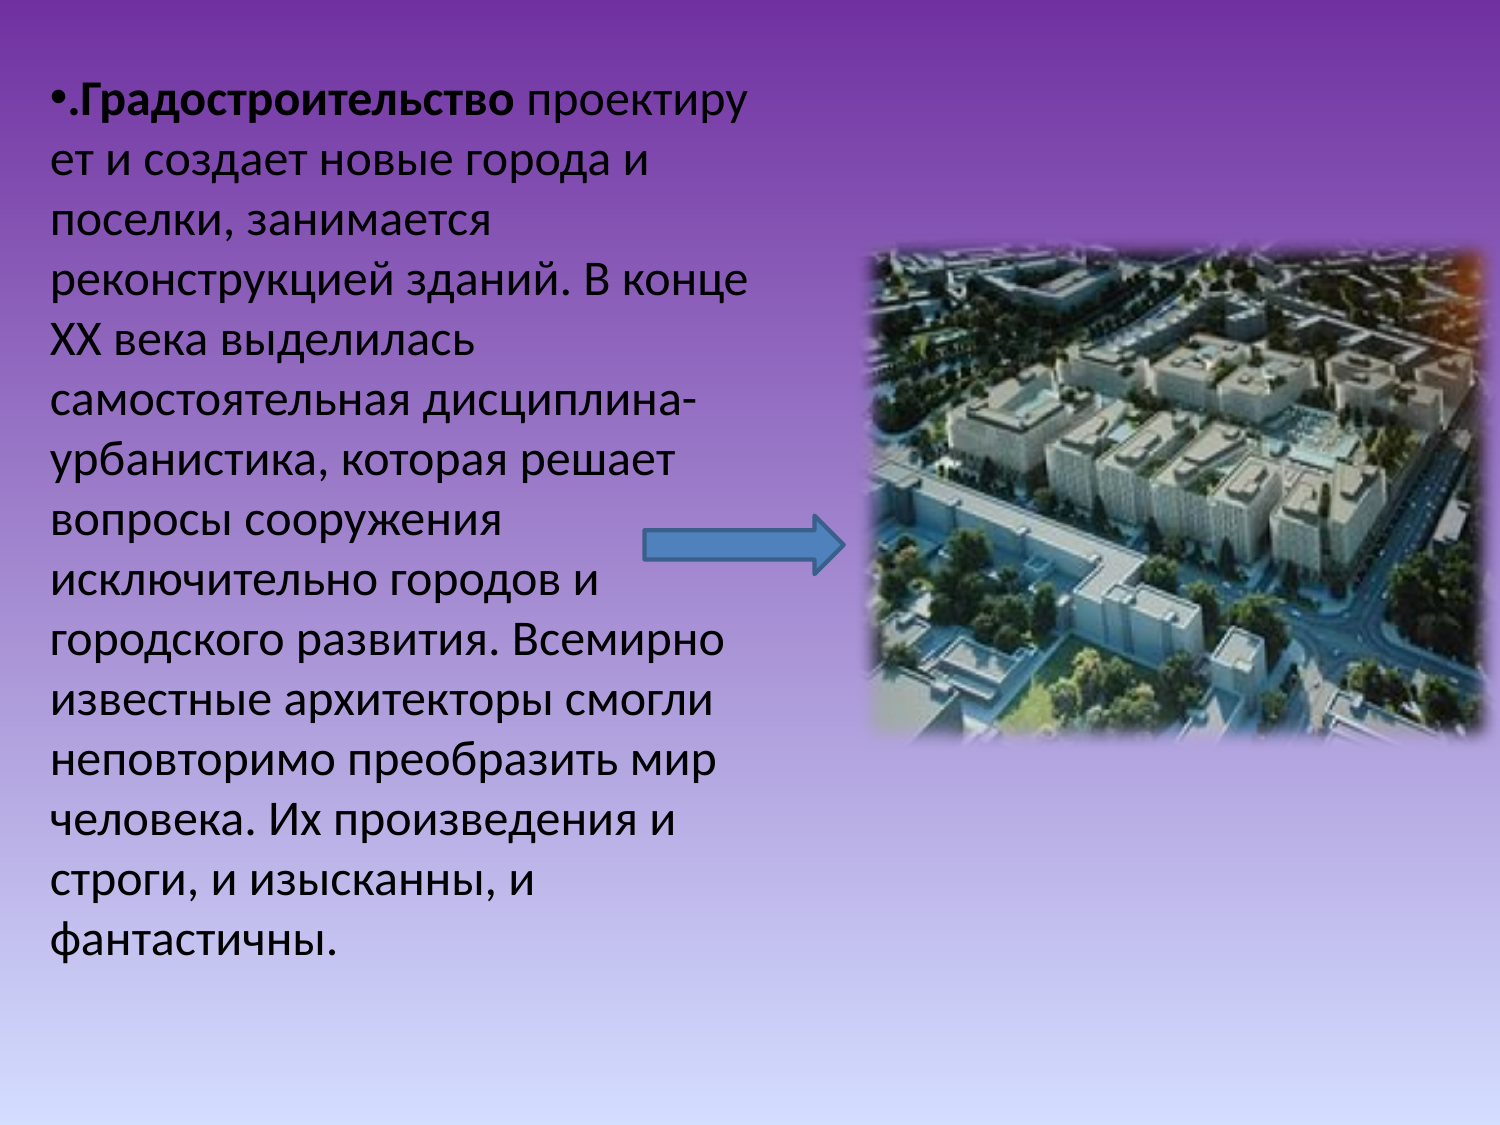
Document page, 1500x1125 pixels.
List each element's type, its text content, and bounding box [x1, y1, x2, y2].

text_box .Градостроительство проектирует и создает новые города и поселки, занимается реконструкцией зданий. В конце XX века выделилась самостоятельная дисциплина-урбанистика, которая решает вопросы сооружения исключительно городов и городского развития. Всемирно известные архитекторы смогли неповторимо преобразить мир человека. Их произведения и строги, и изысканны, и фантастичны. [35, 58, 786, 974]
text_box [642, 513, 846, 577]
picture [855, 234, 1500, 751]
